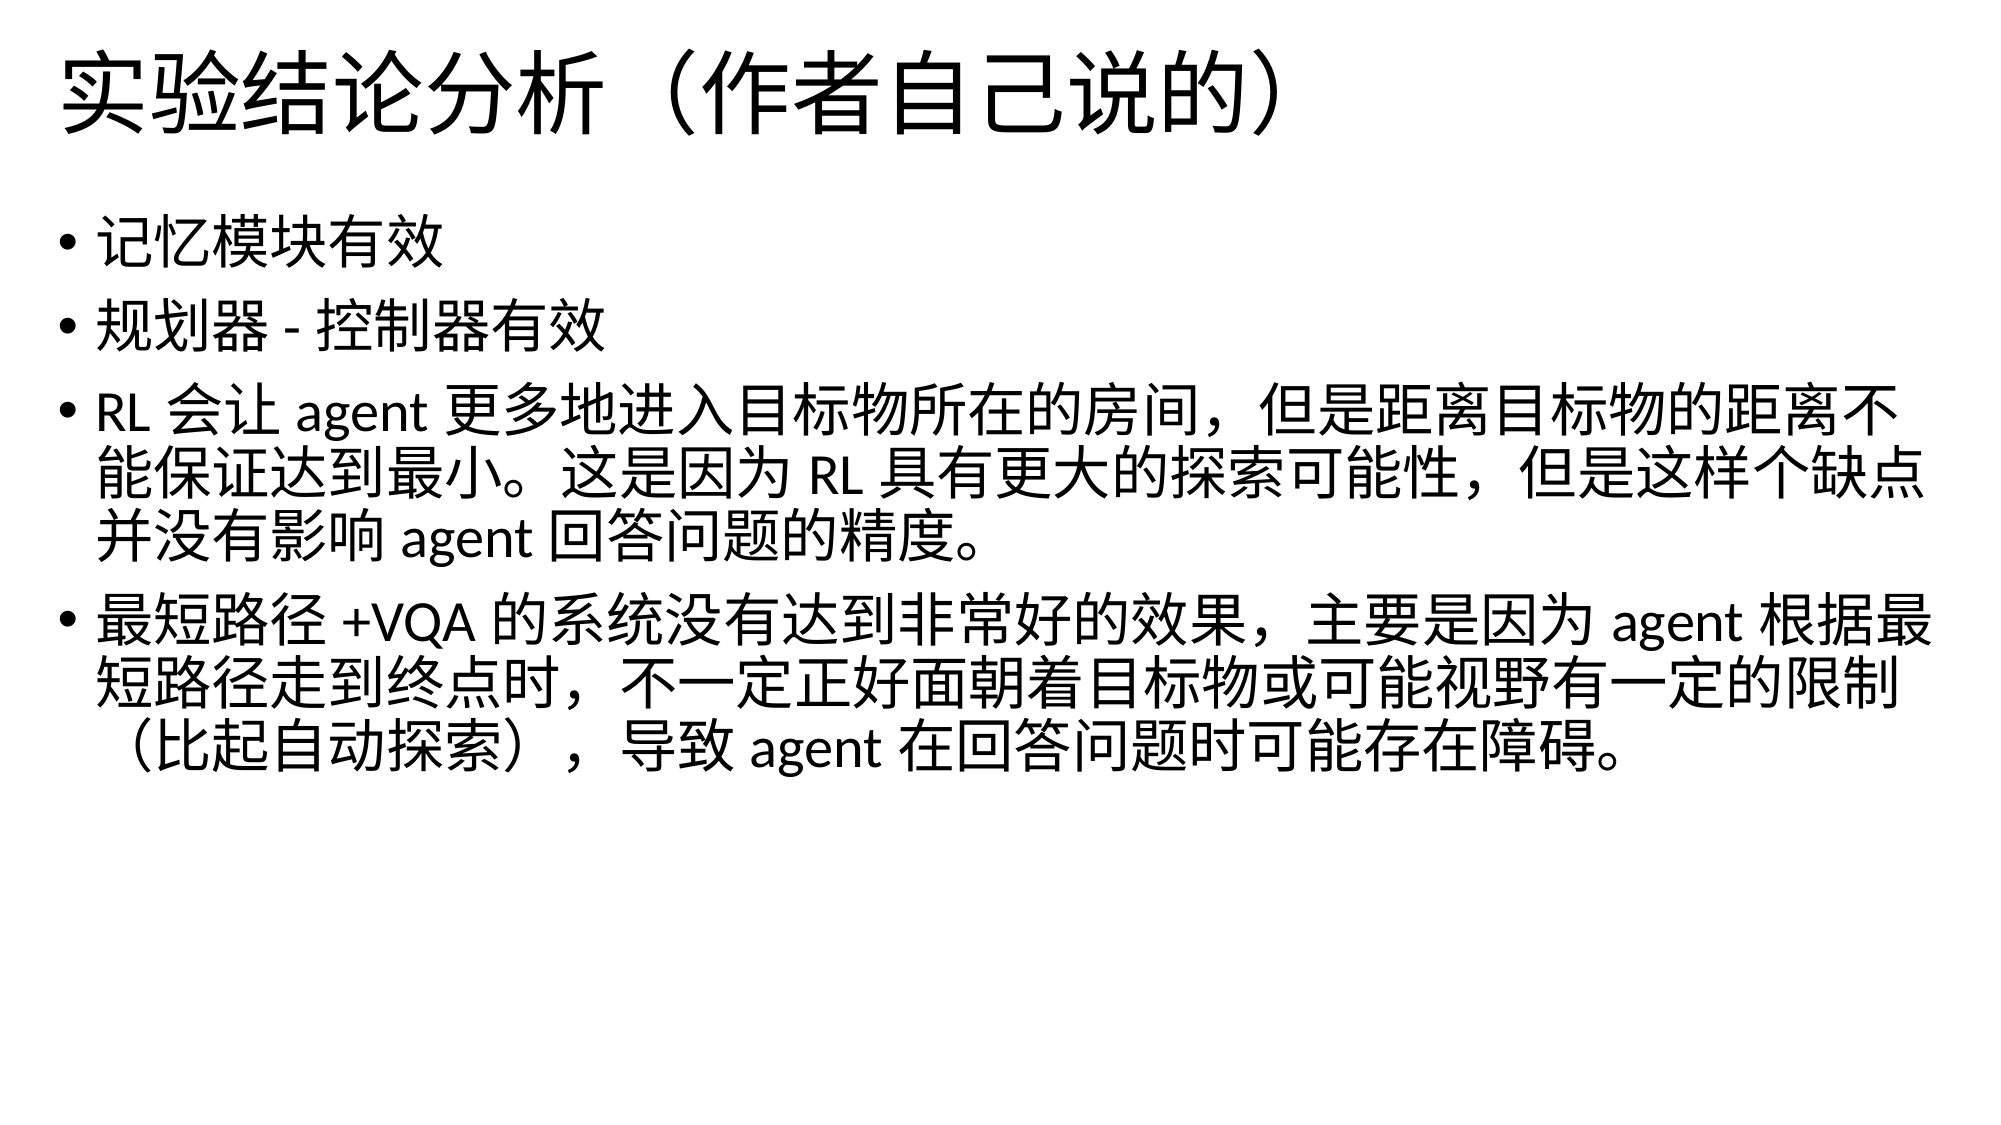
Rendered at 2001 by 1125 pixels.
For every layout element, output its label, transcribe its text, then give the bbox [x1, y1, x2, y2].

list 记忆模块有效 规划器-控制器有效 RL会让agent更多地进入目标物所在的房间，但是距离目标物的距离不能保证达到最小。这是因为RL具有更大的探索可能性，但是这样个缺点并没有影响agent回答问题的精度。 最短路径+VQA的系统没有达到非常好的效果，主要是因为agent根据最短路径走到终点时，不一定正好面朝着目标物或可能视野有一定的限制（比起自动探索），导致agent在回答问题时可能存在障碍。 [42, 206, 1958, 1031]
title 实验结论分析（作者自己说的） [42, 25, 1958, 171]
